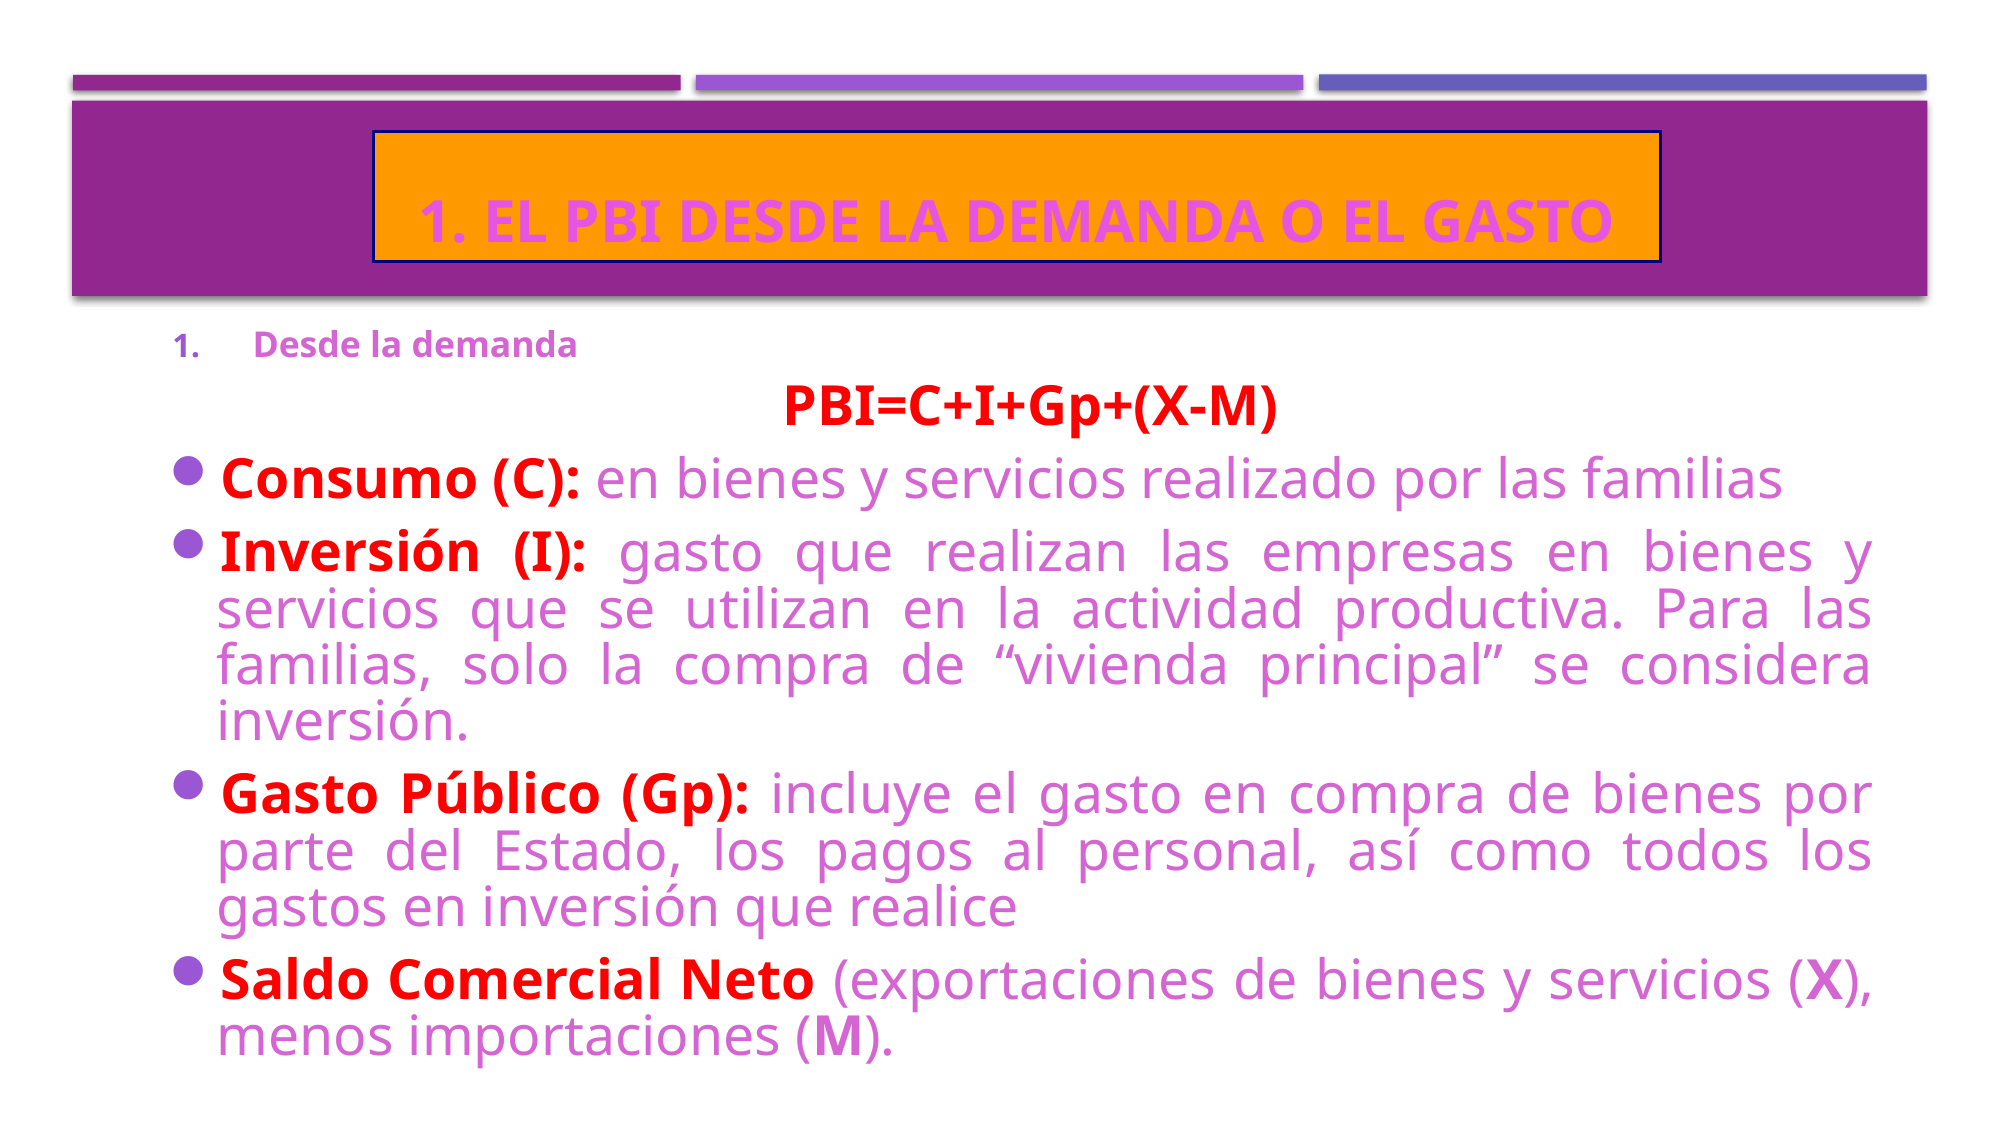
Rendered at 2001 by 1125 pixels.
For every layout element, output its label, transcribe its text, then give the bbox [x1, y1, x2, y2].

title 1. El PBI desde la Demanda o el gasto [373, 131, 1661, 262]
list Desde la demanda PBI=C+I+Gp+(X-M) Consumo (C): en bienes y servicios realizado por las familias Inversión (I): gasto que realizan las empresas en bienes y servicios que se utilizan en la actividad productiva. Para las familias, solo la compra de “vivienda principal” se considera inversión. Gasto Público (Gp): incluye el gasto en compra de bienes por parte del Estado, los pagos al personal, así como todos los gastos en inversión que realice Saldo Comercial Neto (exportaciones de bienes y servicios (X), menos importaciones (M). [144, 313, 1890, 1082]
